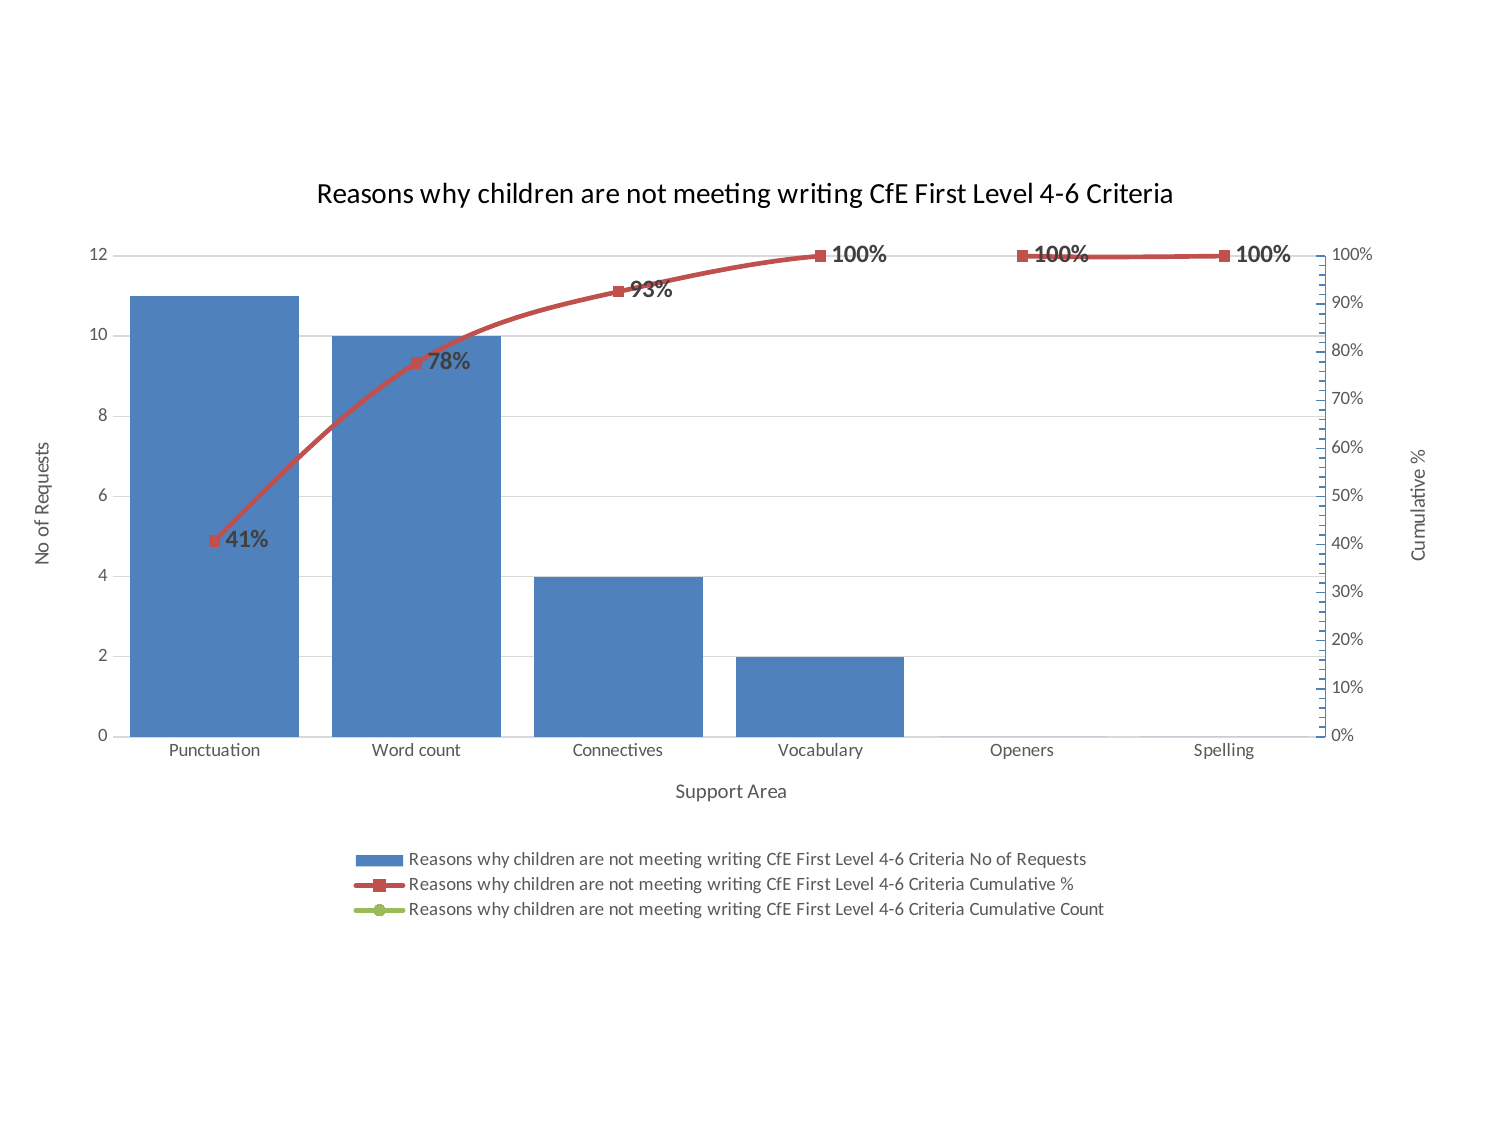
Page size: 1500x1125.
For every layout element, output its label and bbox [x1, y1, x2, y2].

chart [0, 160, 1466, 926]
